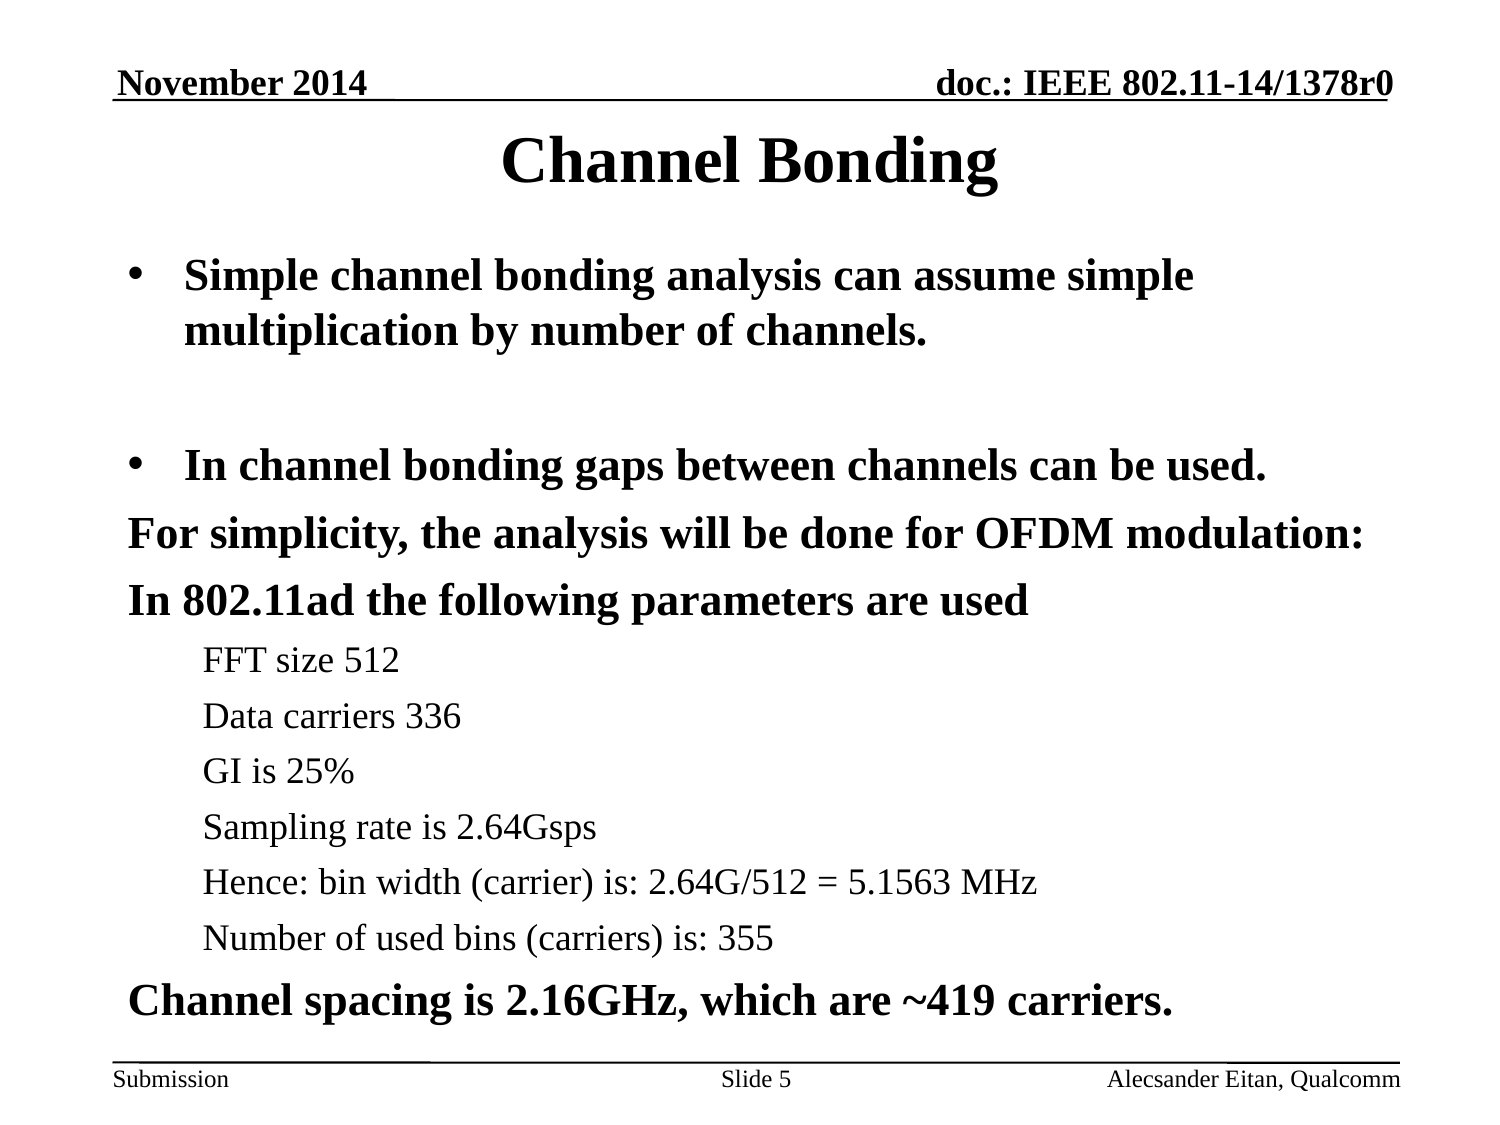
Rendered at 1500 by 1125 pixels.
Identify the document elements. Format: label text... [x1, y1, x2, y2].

list Simple channel bonding analysis can assume simple multiplication by number of channels. In channel bonding gaps between channels can be used. For simplicity, the analysis will be done for OFDM modulation: In 802.11ad the following parameters are used FFT size 512 Data carriers 336 GI is 25% Sampling rate is 2.64Gsps Hence: bin width (carrier) is: 2.64G/512 = 5.1563 MHz Number of used bins (carriers) is: 355 Channel spacing is 2.16GHz, which are ~419 carriers. [112, 237, 1388, 1032]
slide_number Slide 5 [712, 1061, 800, 1123]
title Channel Bonding [112, 112, 1388, 201]
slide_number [116, 58, 507, 104]
footer Alecsander Eitan, Qualcomm [984, 1061, 1402, 1091]
